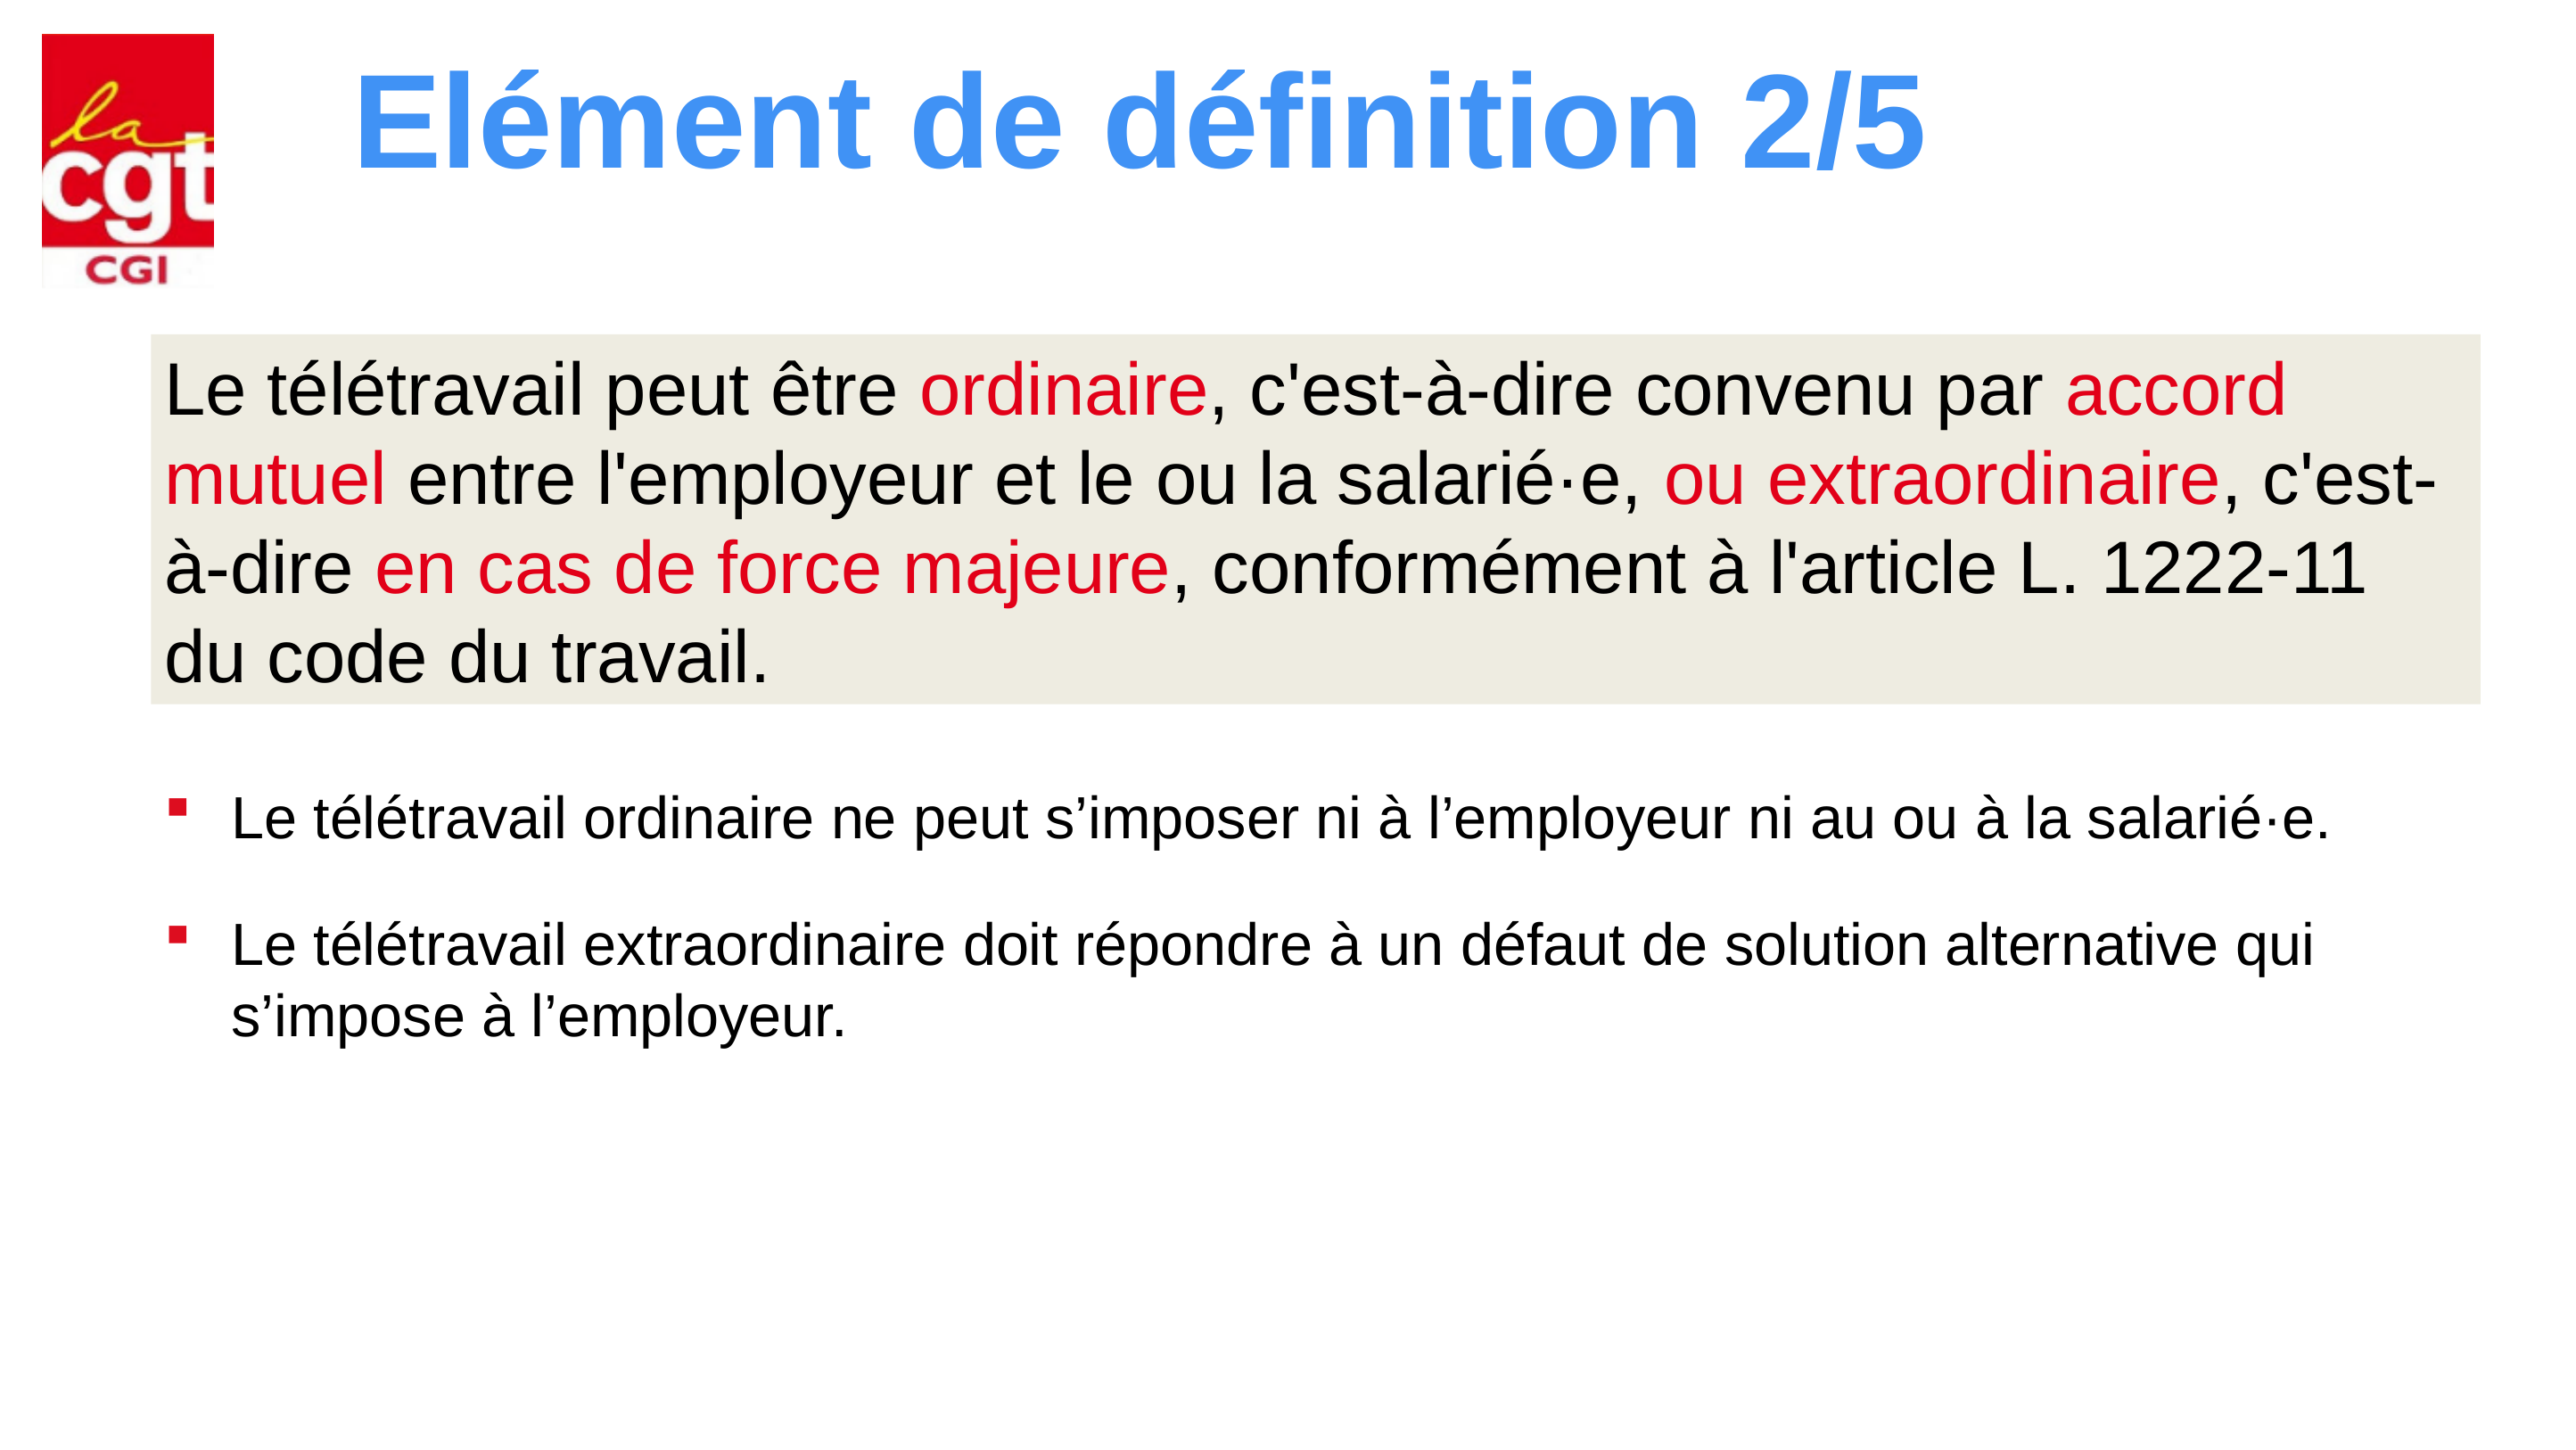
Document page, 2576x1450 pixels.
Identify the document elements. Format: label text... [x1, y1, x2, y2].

picture [42, 34, 214, 298]
text_box Le télétravail ordinaire ne peut s’imposer ni à l’employeur ni au ou à la salarié·e. Le télétravail extraordinaire doit répondre à un défaut de solution alternative qui s’impose à l’employeur. [151, 772, 2443, 1056]
text_box Le télétravail peut être ordinaire, c'est-à-dire convenu par accord mutuel entre l'employeur et le ou la salarié·e, ou extraordinaire, c'est-à-dire en cas de force majeure, conformément à l'article L. 1222-11 du code du travail. [151, 334, 2481, 704]
text_box Elément de définition 2/5 [352, 34, 2481, 245]
